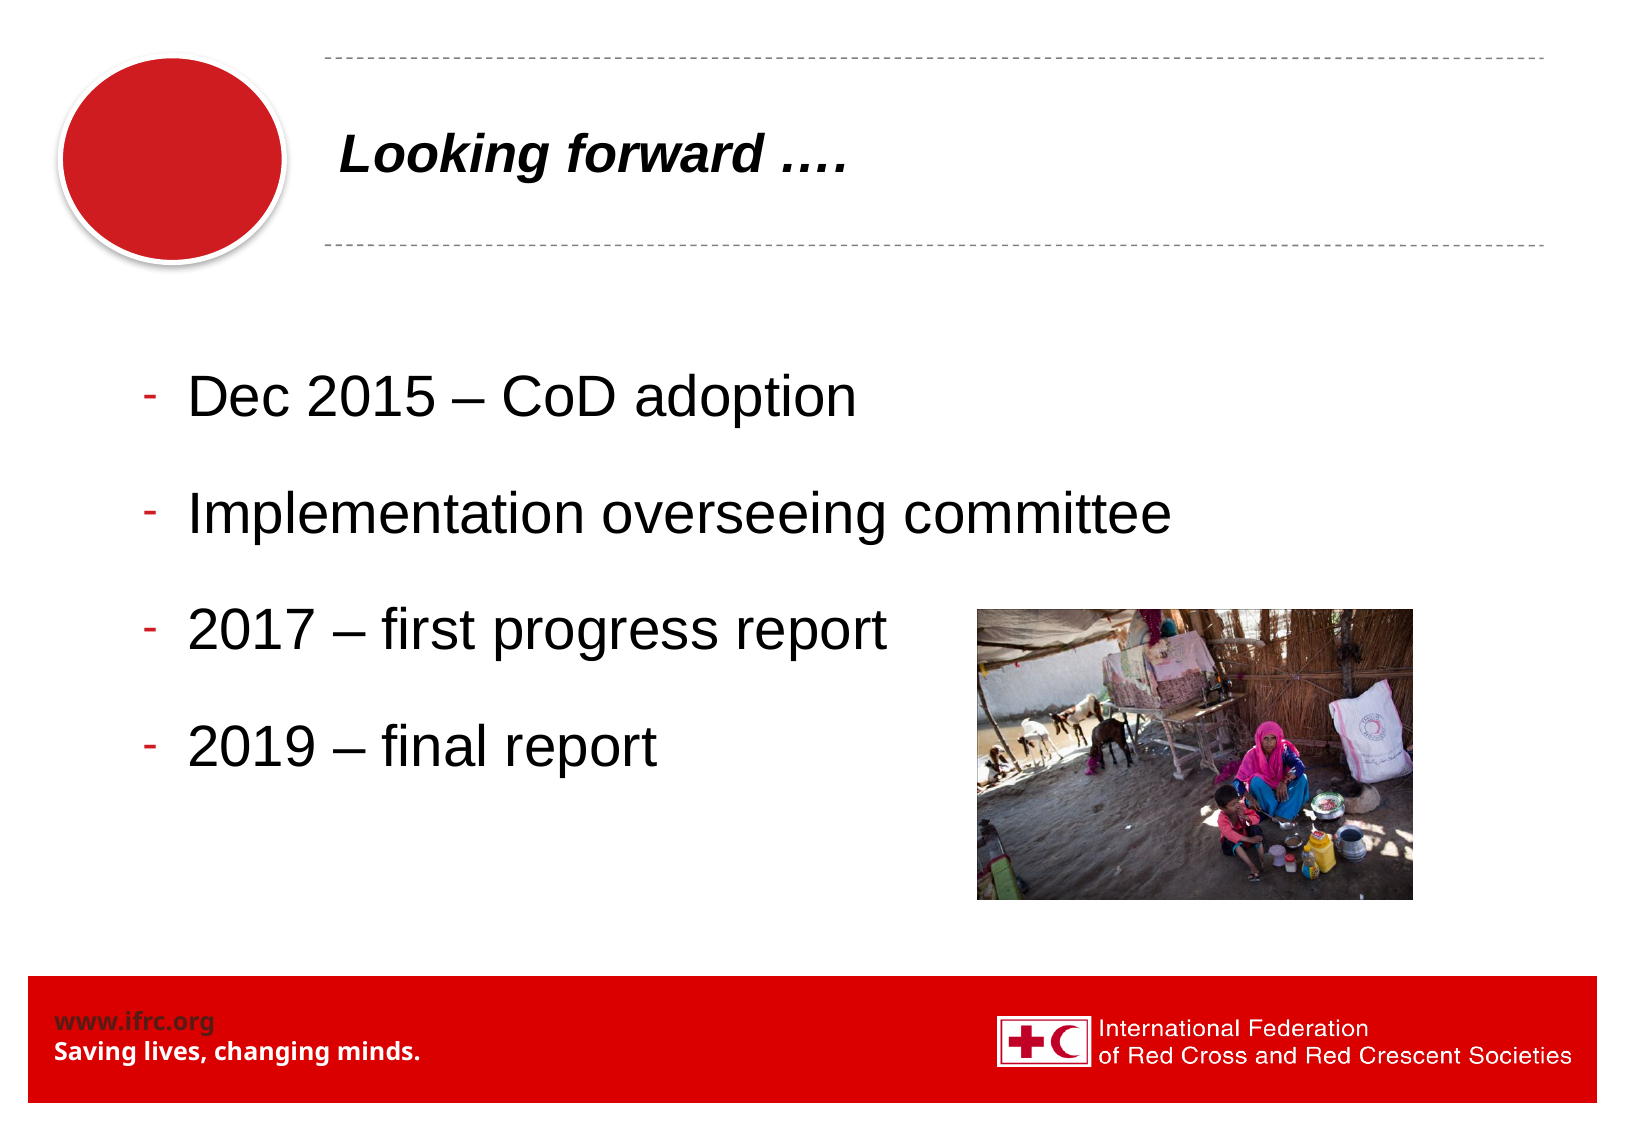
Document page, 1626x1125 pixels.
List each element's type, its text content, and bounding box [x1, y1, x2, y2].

title Looking forward …. [324, 57, 1544, 246]
list Dec 2015 – CoD adoption Implementation overseeing committee 2017 – first progress report 2019 – final report [127, 278, 1474, 1059]
picture [997, 1016, 1571, 1067]
picture [977, 609, 1413, 900]
